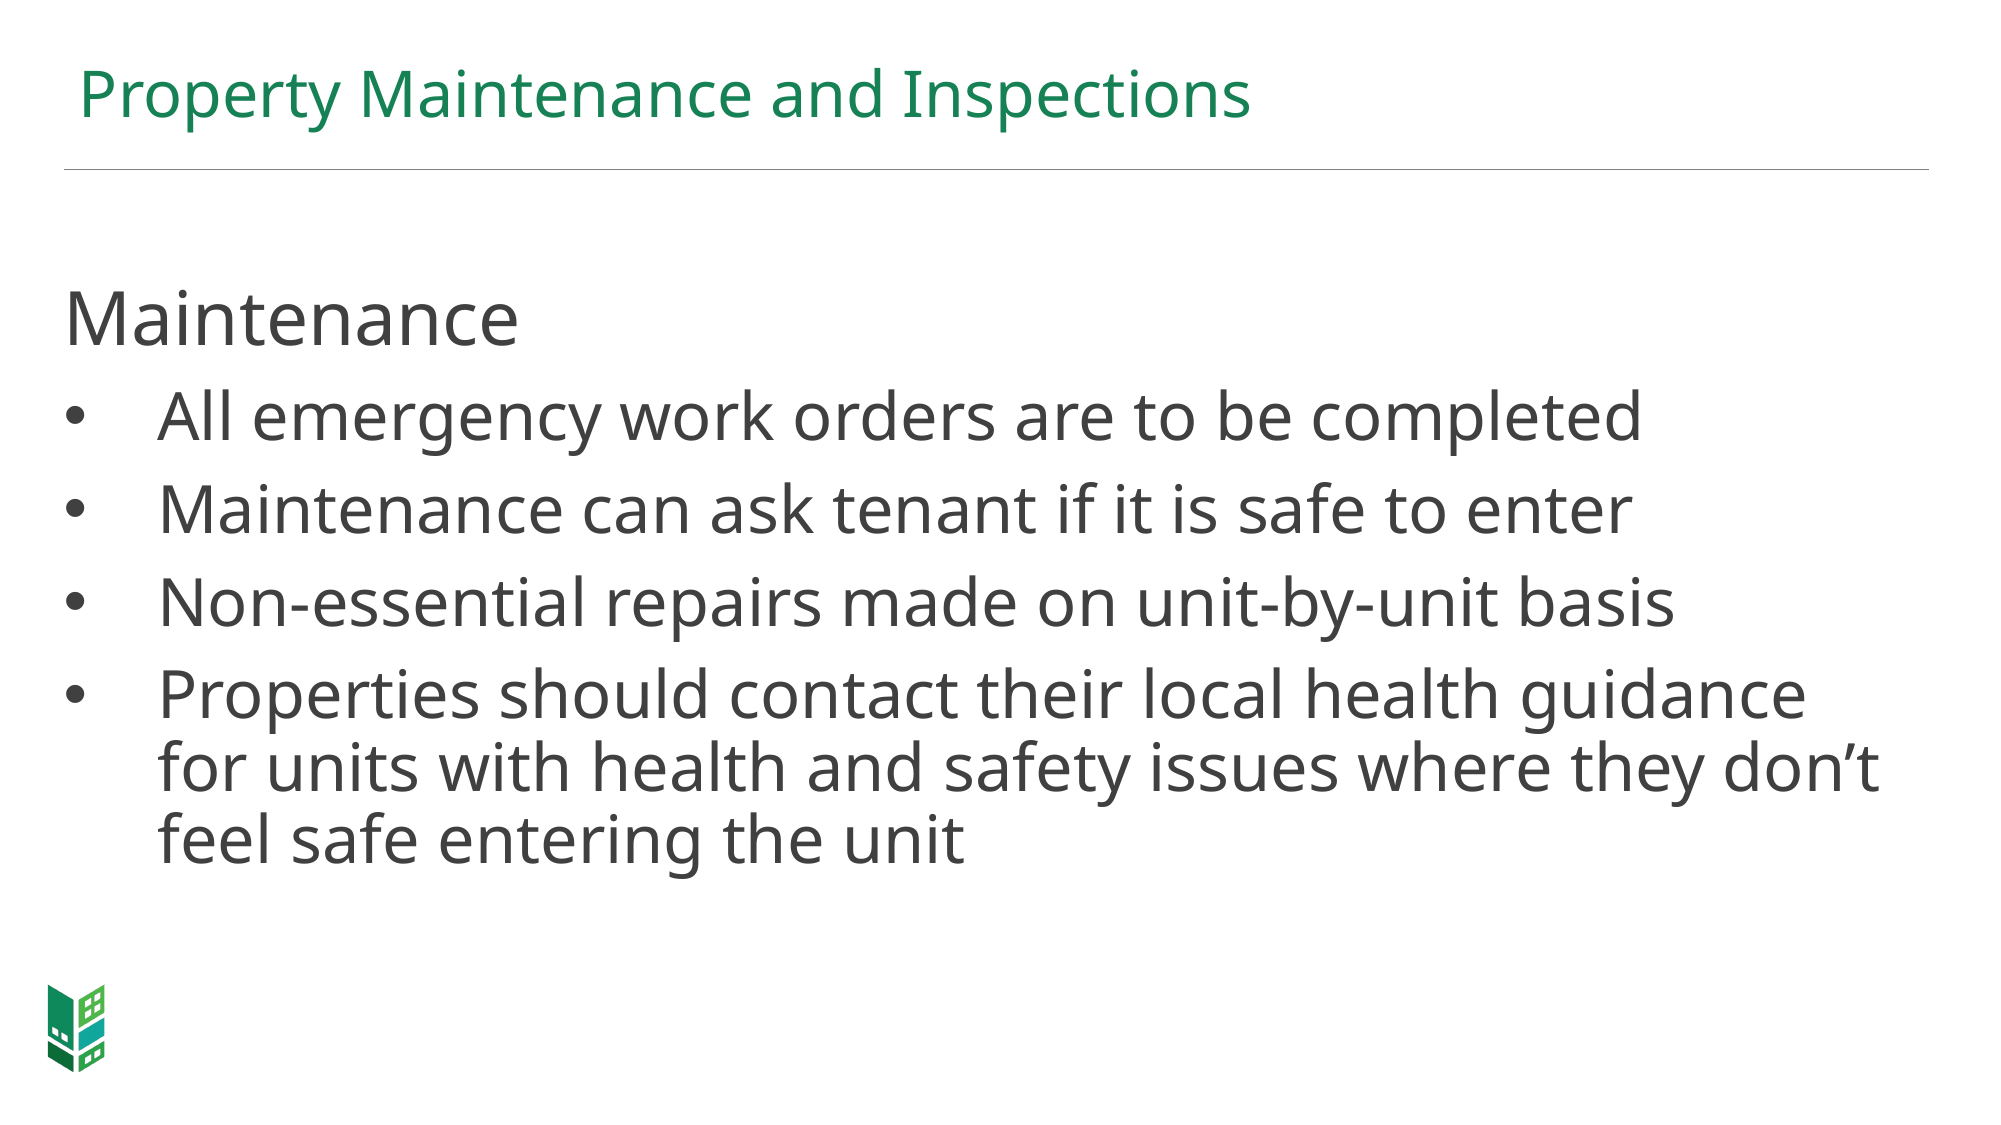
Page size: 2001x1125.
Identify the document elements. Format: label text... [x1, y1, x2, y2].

list Maintenance All emergency work orders are to be completed Maintenance can ask tenant if it is safe to enter Non-essential repairs made on unit-by-unit basis Properties should contact their local health guidance for units with health and safety issues where they don’t feel safe entering the unit [48, 273, 1914, 1020]
title Property Maintenance and Inspections [64, 53, 1929, 139]
